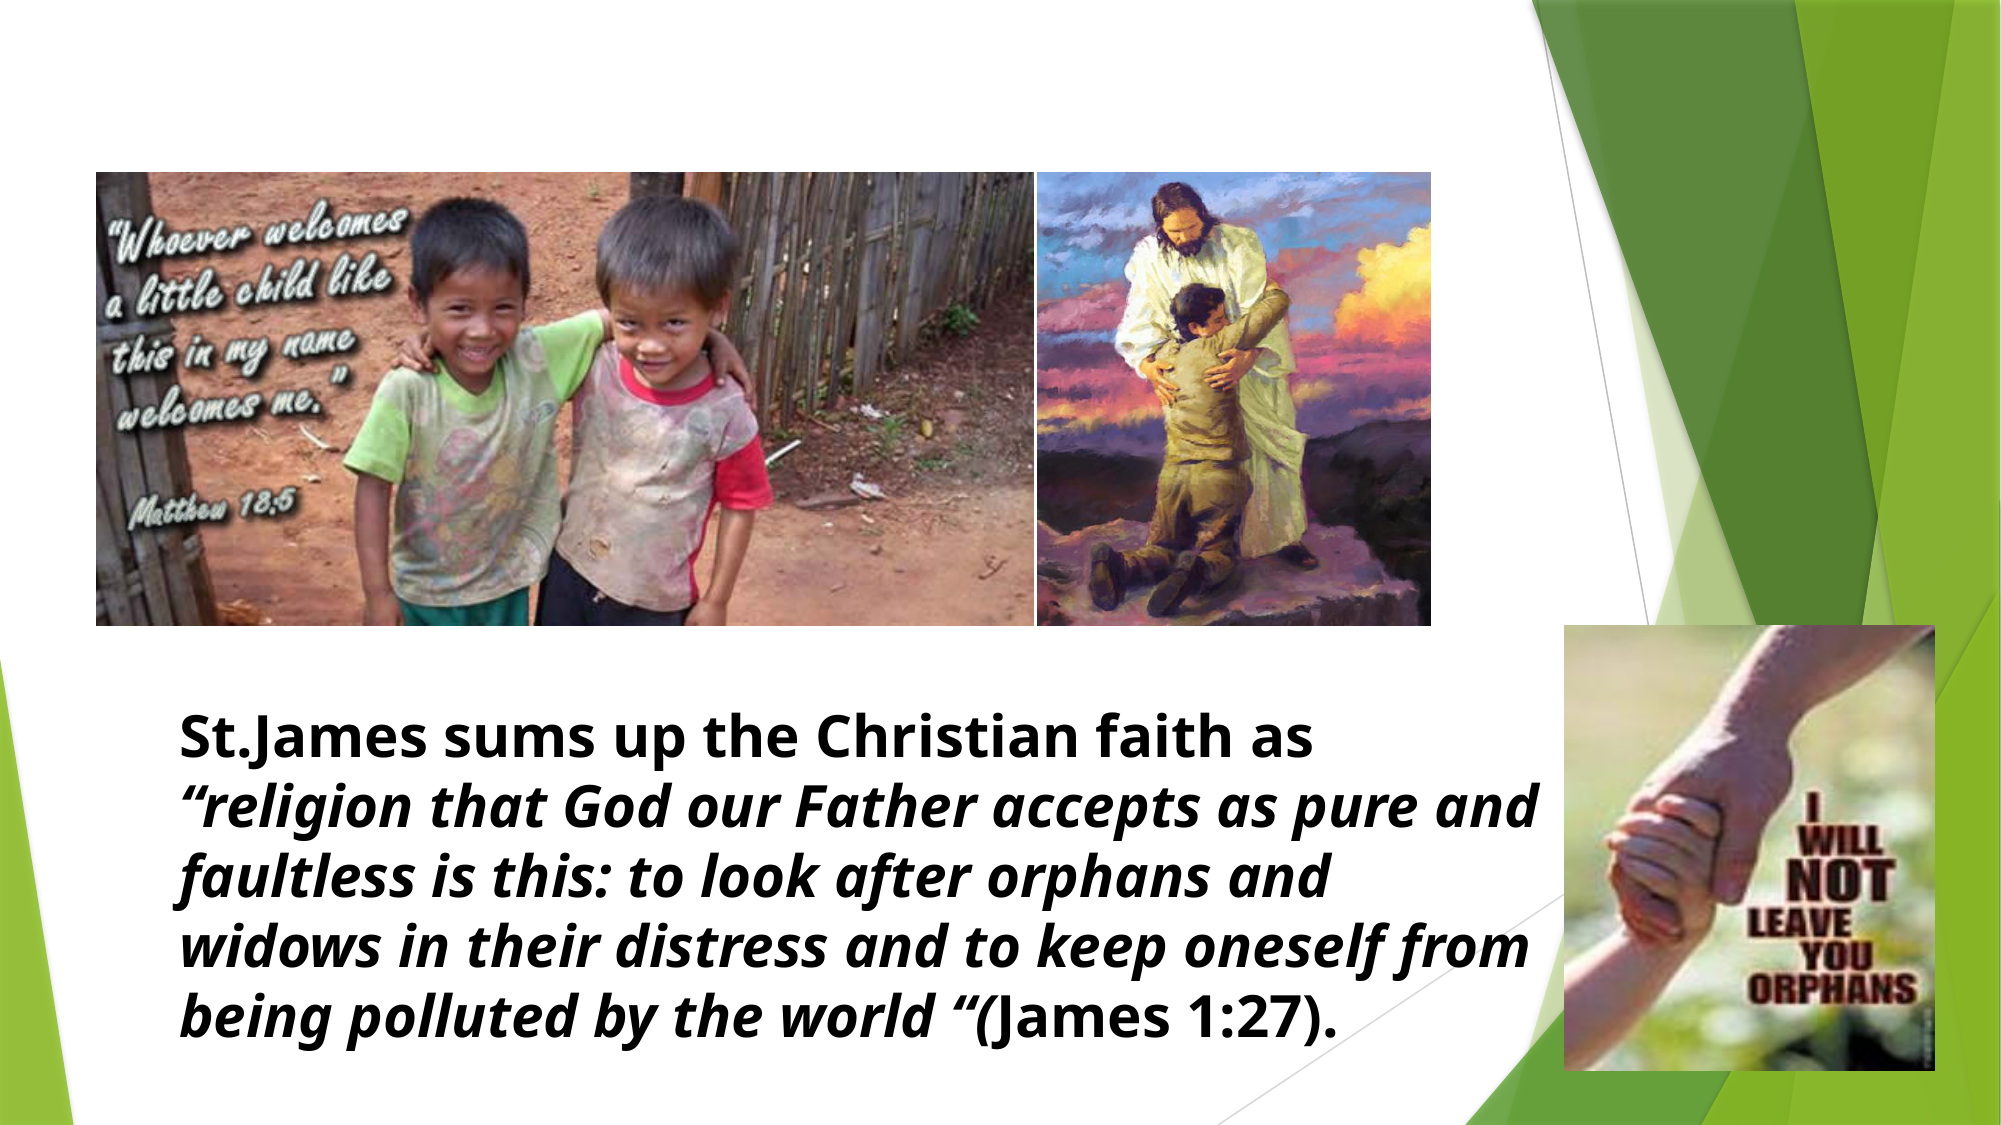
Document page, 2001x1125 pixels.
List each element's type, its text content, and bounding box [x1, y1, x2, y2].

picture [1037, 171, 1431, 626]
picture [95, 171, 1035, 626]
picture [1564, 624, 1935, 1072]
text_box St.James sums up the Christian faith as “religion that God our Father accepts as pure and faultless is this: to look after orphans and widows in their distress and to keep oneself from being polluted by the world “(James 1:27). [164, 691, 1559, 1057]
